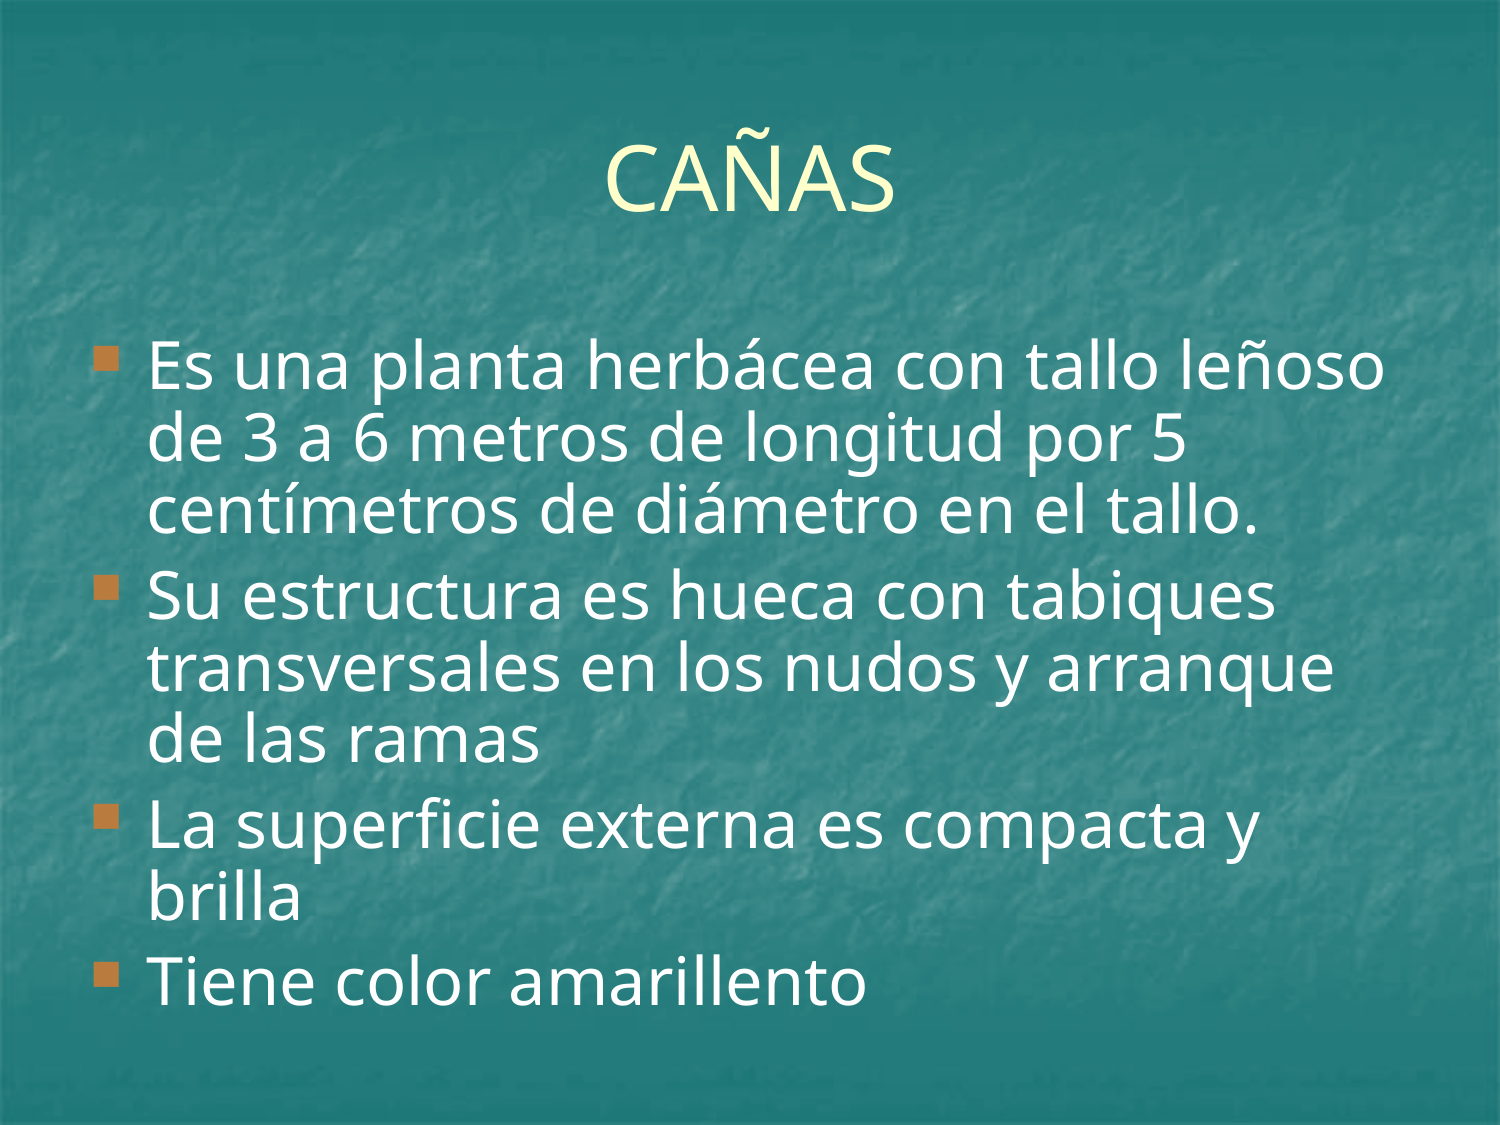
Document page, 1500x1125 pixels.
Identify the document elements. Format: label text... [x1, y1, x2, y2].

list Es una planta herbácea con tallo leñoso de 3 a 6 metros de longitud por 5 centímetros de diámetro en el tallo. Su estructura es hueca con tabiques transversales en los nudos y arranque de las ramas La superficie externa es compacta y brilla Tiene color amarillento [74, 324, 1426, 1001]
title CAÑAS [74, 62, 1426, 288]
